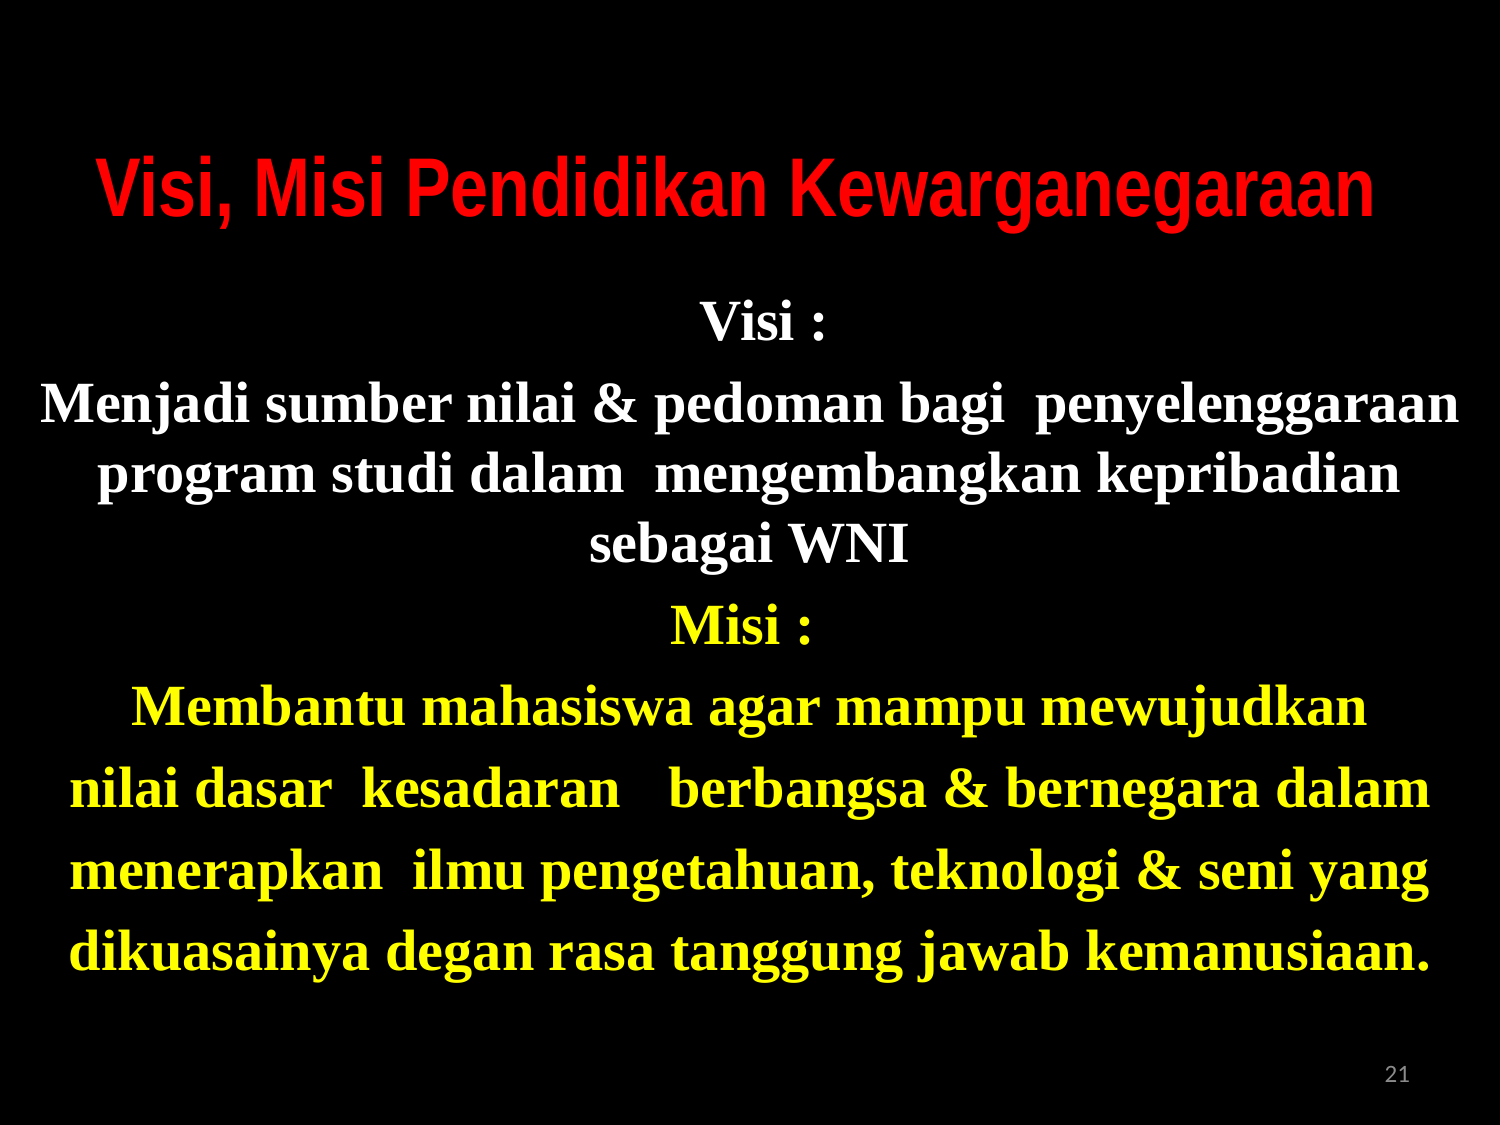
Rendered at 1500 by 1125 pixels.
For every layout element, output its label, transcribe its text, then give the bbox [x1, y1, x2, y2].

list Visi : Menjadi sumber nilai & pedoman bagi penyelenggaraan program studi dalam mengembangkan kepribadian sebagai WNI Misi : Membantu mahasiswa agar mampu mewujudkan nilai dasar kesadaran berbangsa & bernegara dalam menerapkan ilmu pengetahuan, teknologi & seni yang dikuasainya degan rasa tanggung jawab kemanusiaan. [0, 274, 1500, 1061]
slide_number 21 [1074, 1061, 1425, 1103]
title Visi, Misi Pendidikan Kewarganegaraan [49, 45, 1424, 221]
